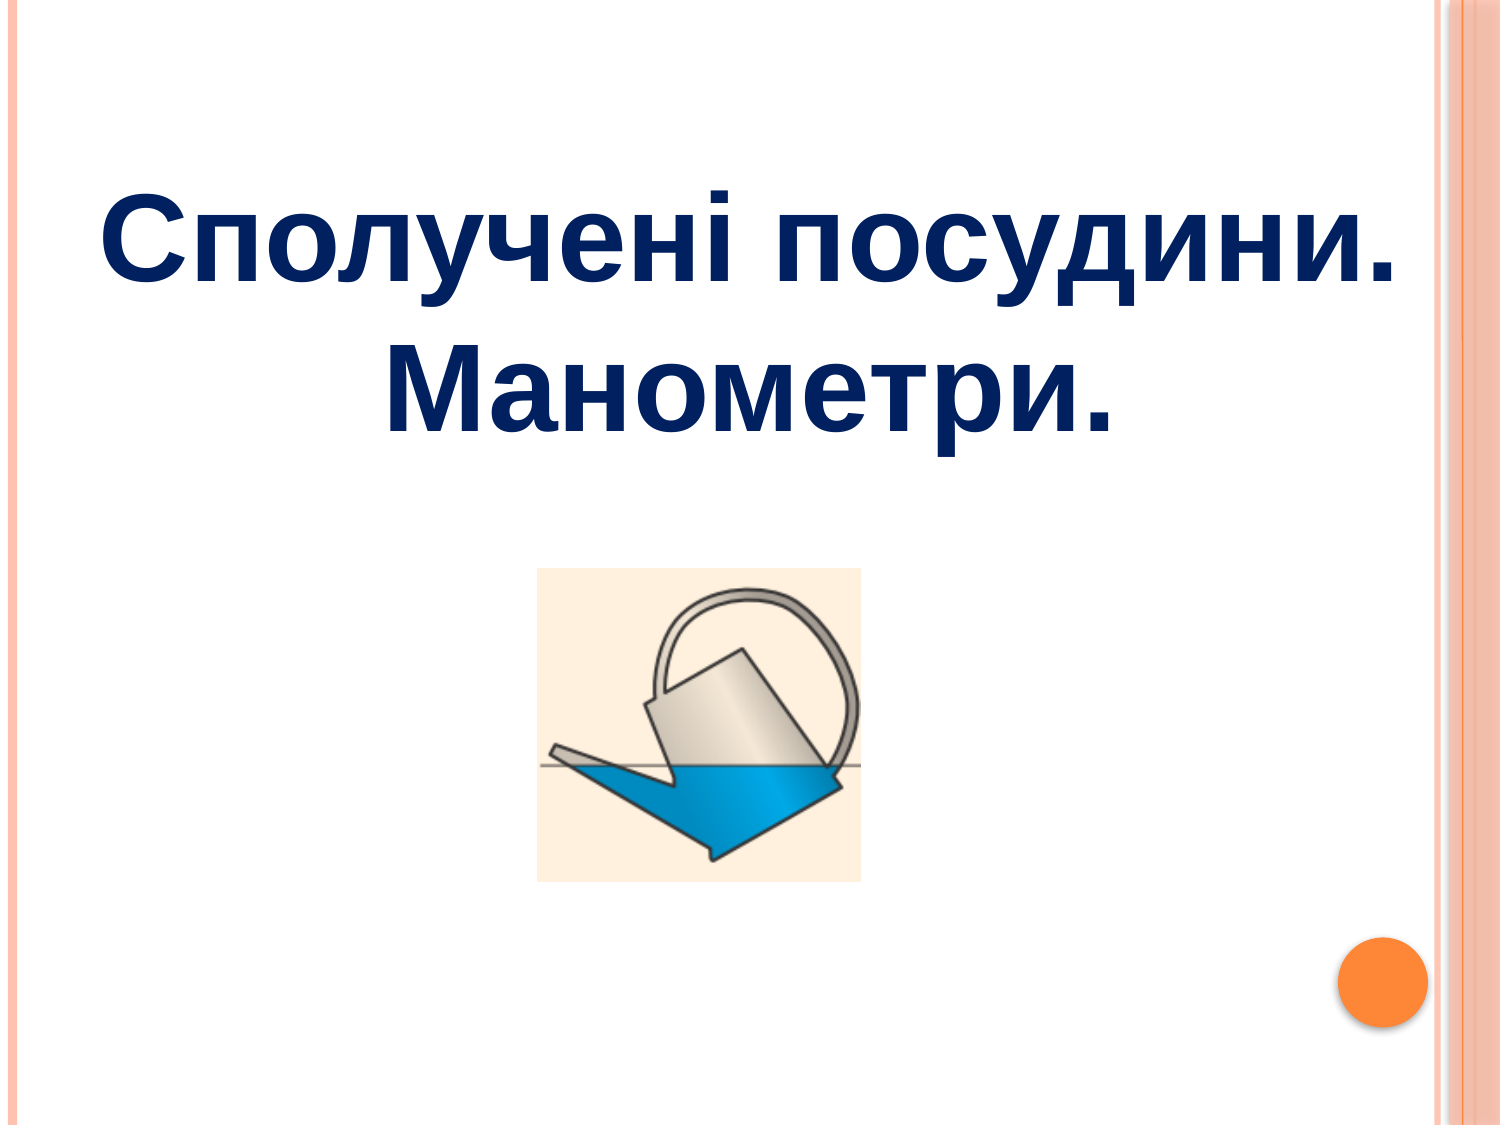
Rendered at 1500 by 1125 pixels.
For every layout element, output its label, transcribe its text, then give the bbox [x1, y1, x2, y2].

text_box Сполучені посудини. Манометри. [53, 148, 1447, 464]
picture [536, 567, 862, 882]
